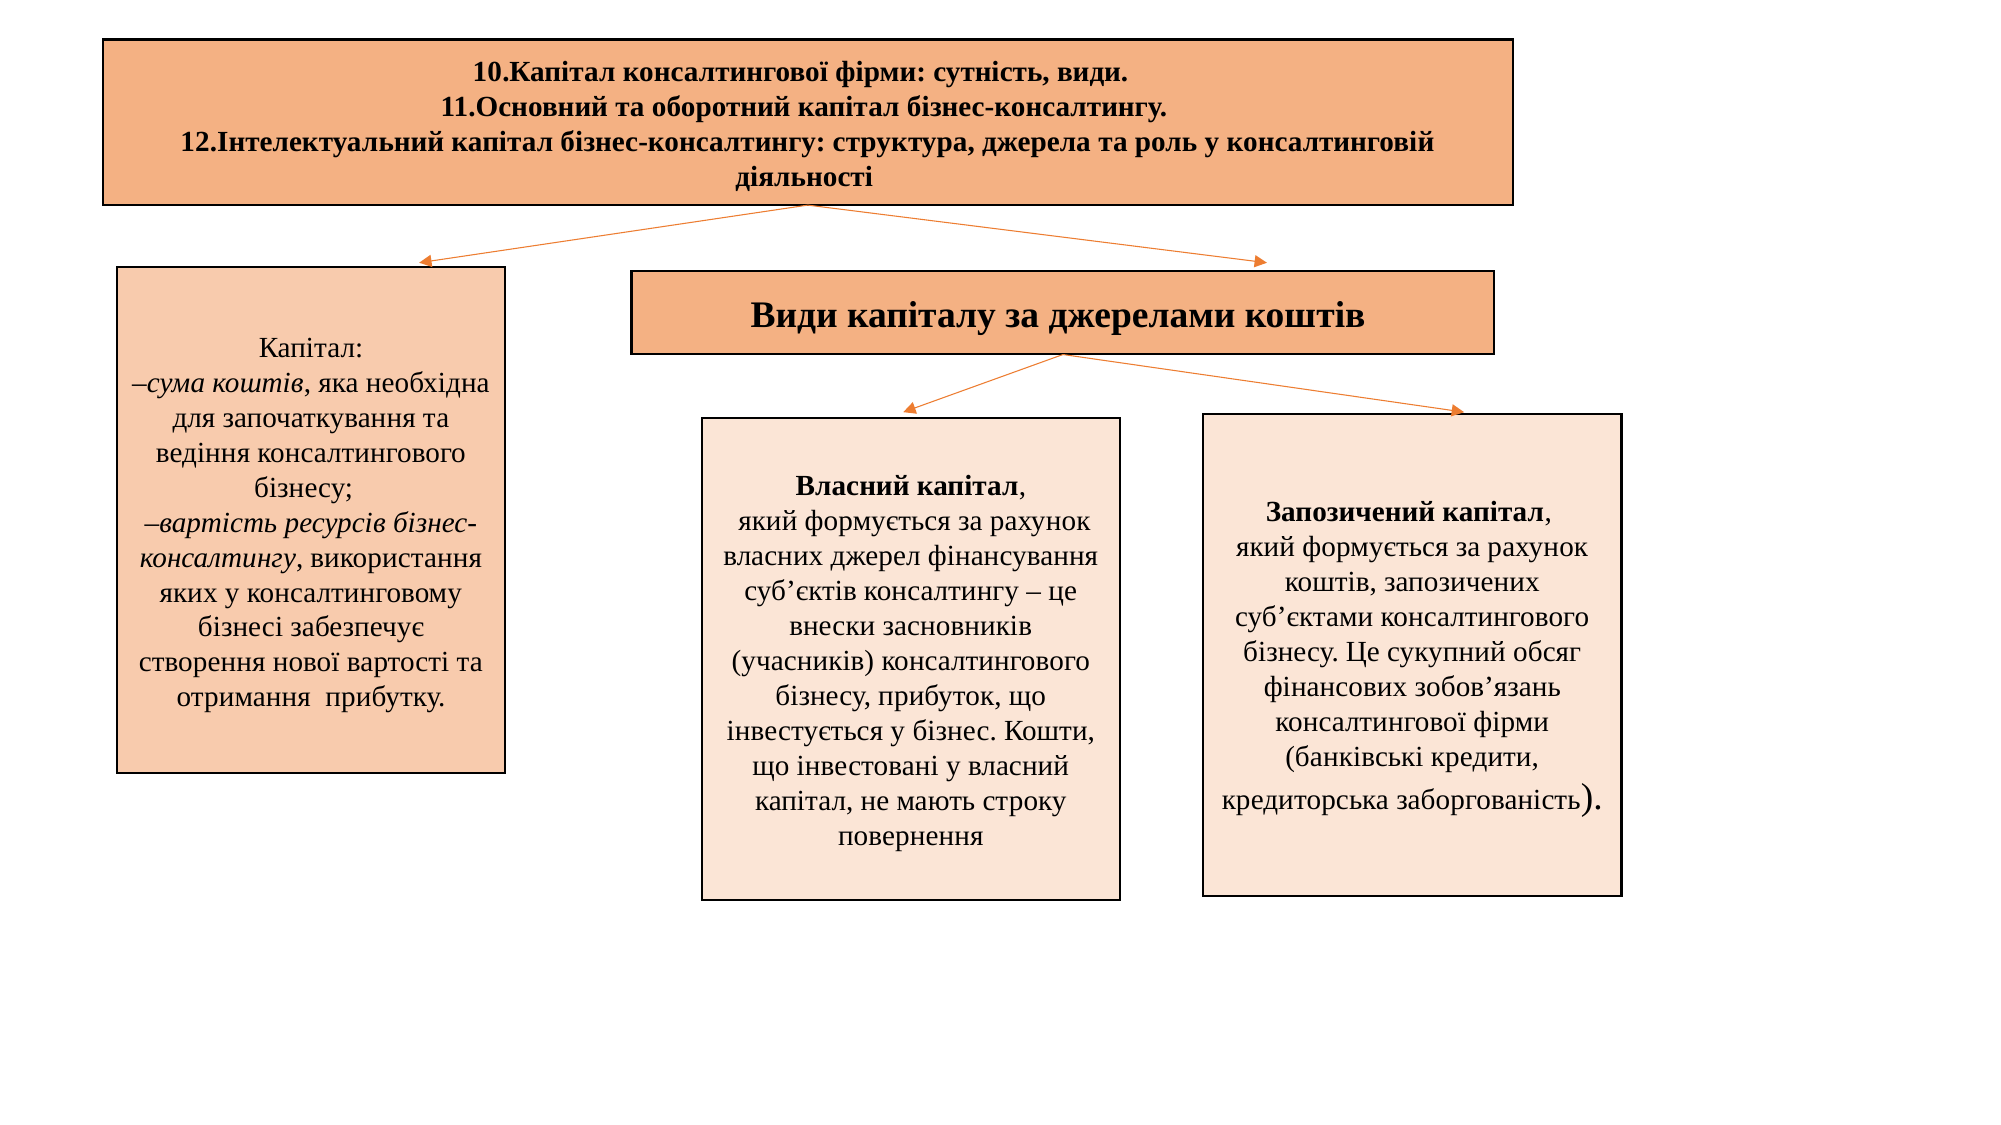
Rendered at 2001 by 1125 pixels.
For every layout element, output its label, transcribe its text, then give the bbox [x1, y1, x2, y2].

text_box Власний капітал, який формується за рахунок власних джерел фінансування суб’єктів консалтингу – це внески засновників (учасників) консалтингового бізнесу, прибуток, що інвестується у бізнес. Кошти, що інвестовані у власний капітал, не мають строку повернення [701, 417, 1121, 901]
text_box Капітал: –сума коштів, яка необхідна для започаткування та ведіння консалтингового бізнесу; –вартість ресурсів бізнес-консалтингу, використання яких у консалтинговому бізнесі забезпечує створення нової вартості та отримання прибутку. [116, 266, 506, 774]
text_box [903, 354, 1063, 413]
text_box Види капіталу за джерелами коштів [630, 270, 1495, 355]
text_box Запозичений капітал, який формується за рахунок коштів, запозичених суб’єктами консалтингового бізнесу. Це сукупний обсяг фінансових зобов’язань консалтингової фірми (банківські кредити, кредиторська заборгованість). [1202, 413, 1623, 897]
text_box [1063, 354, 1465, 413]
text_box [807, 205, 1267, 263]
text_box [419, 205, 807, 263]
text_box 10.Капітал консалтингової фірми: сутність, види. 11.Основний та оборотний капітал бізнес-консалтингу. 12.Інтелектуальний капітал бізнес-консалтингу: структура, джерела та роль у консалтинговій діяльності [102, 38, 1514, 206]
